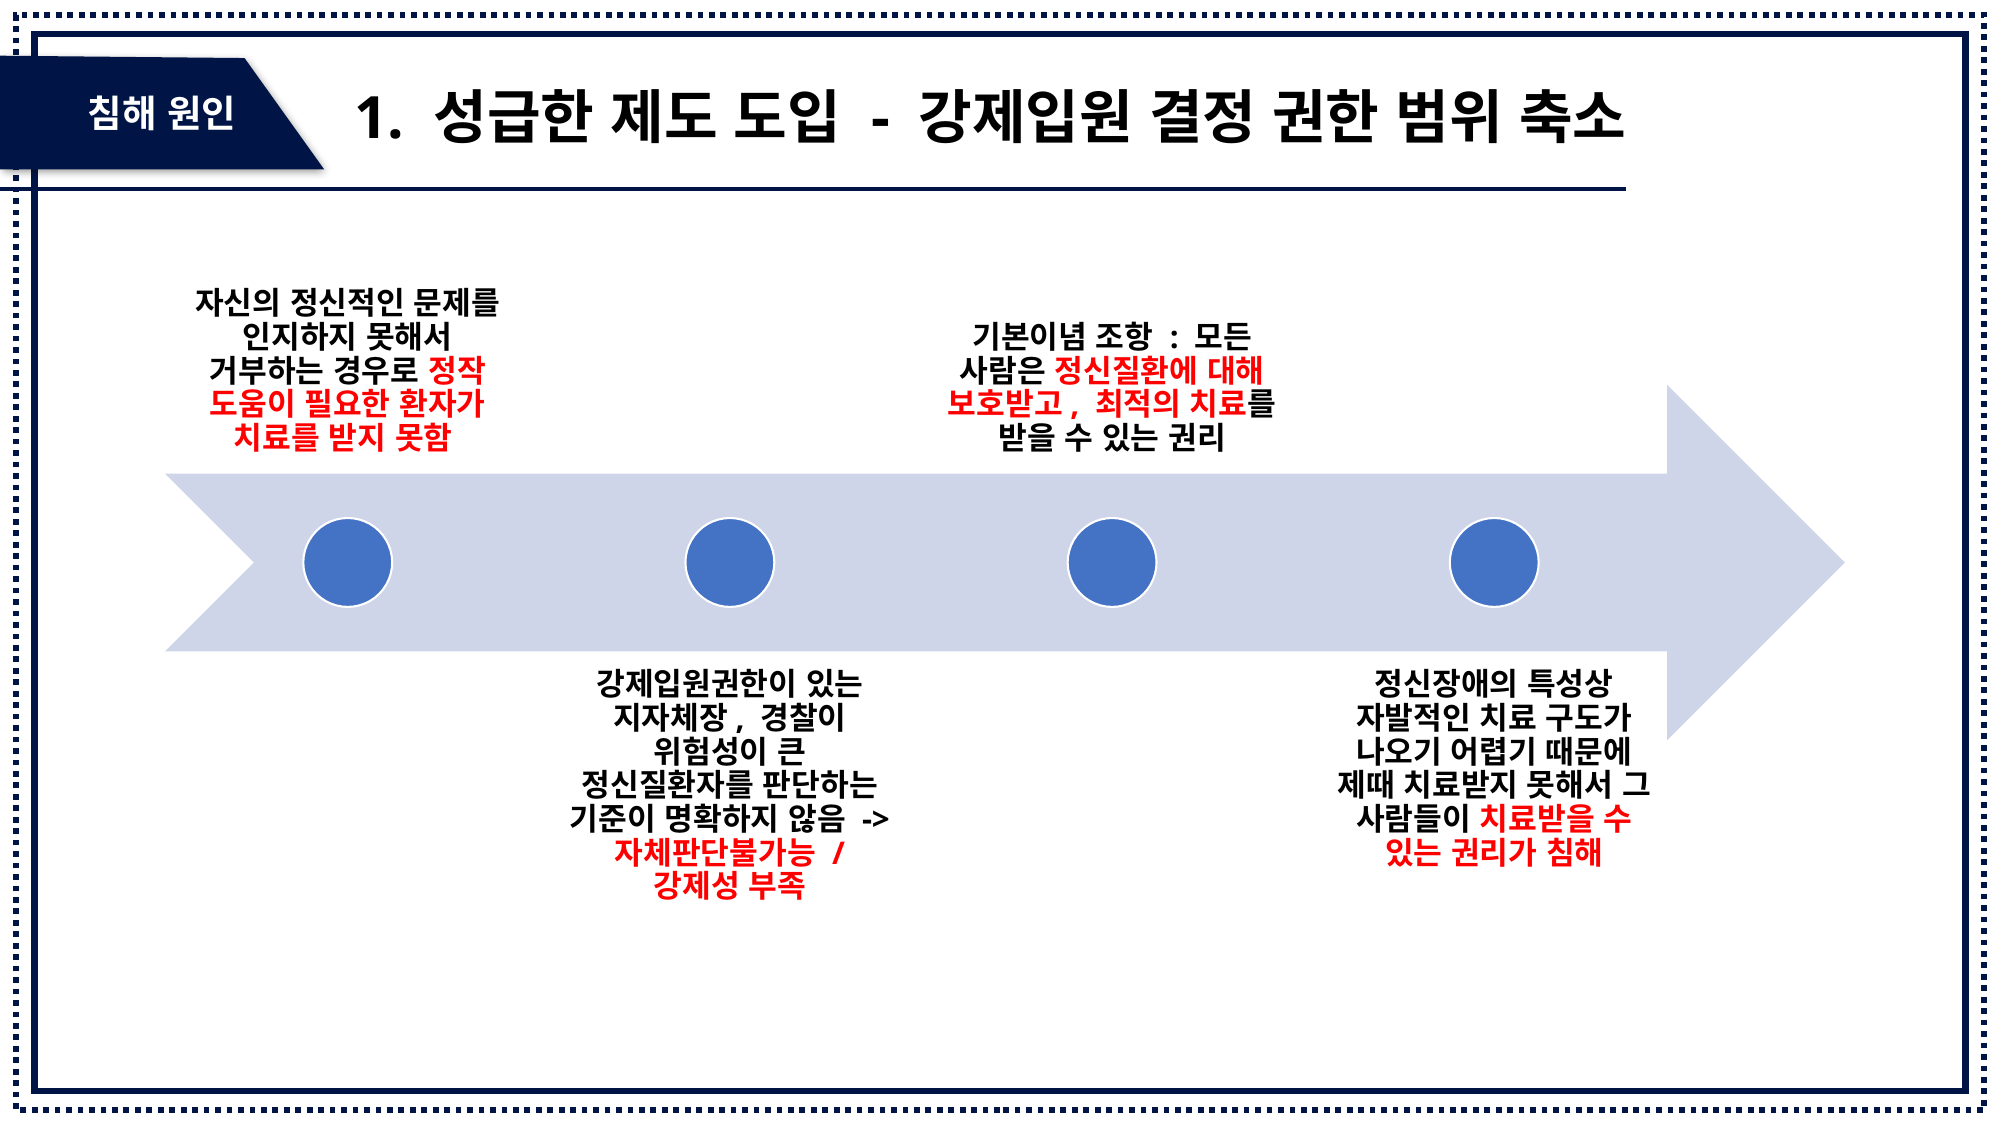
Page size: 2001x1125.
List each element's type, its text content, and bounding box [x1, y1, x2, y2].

text_box [15, 14, 1985, 1111]
text_box 1. 성급한 제도 도입 - 강제입원 결정 권한 범위 축소 [339, 72, 1788, 117]
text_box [164, 117, 1845, 1007]
text_box 침해 원인 [0, 54, 288, 171]
